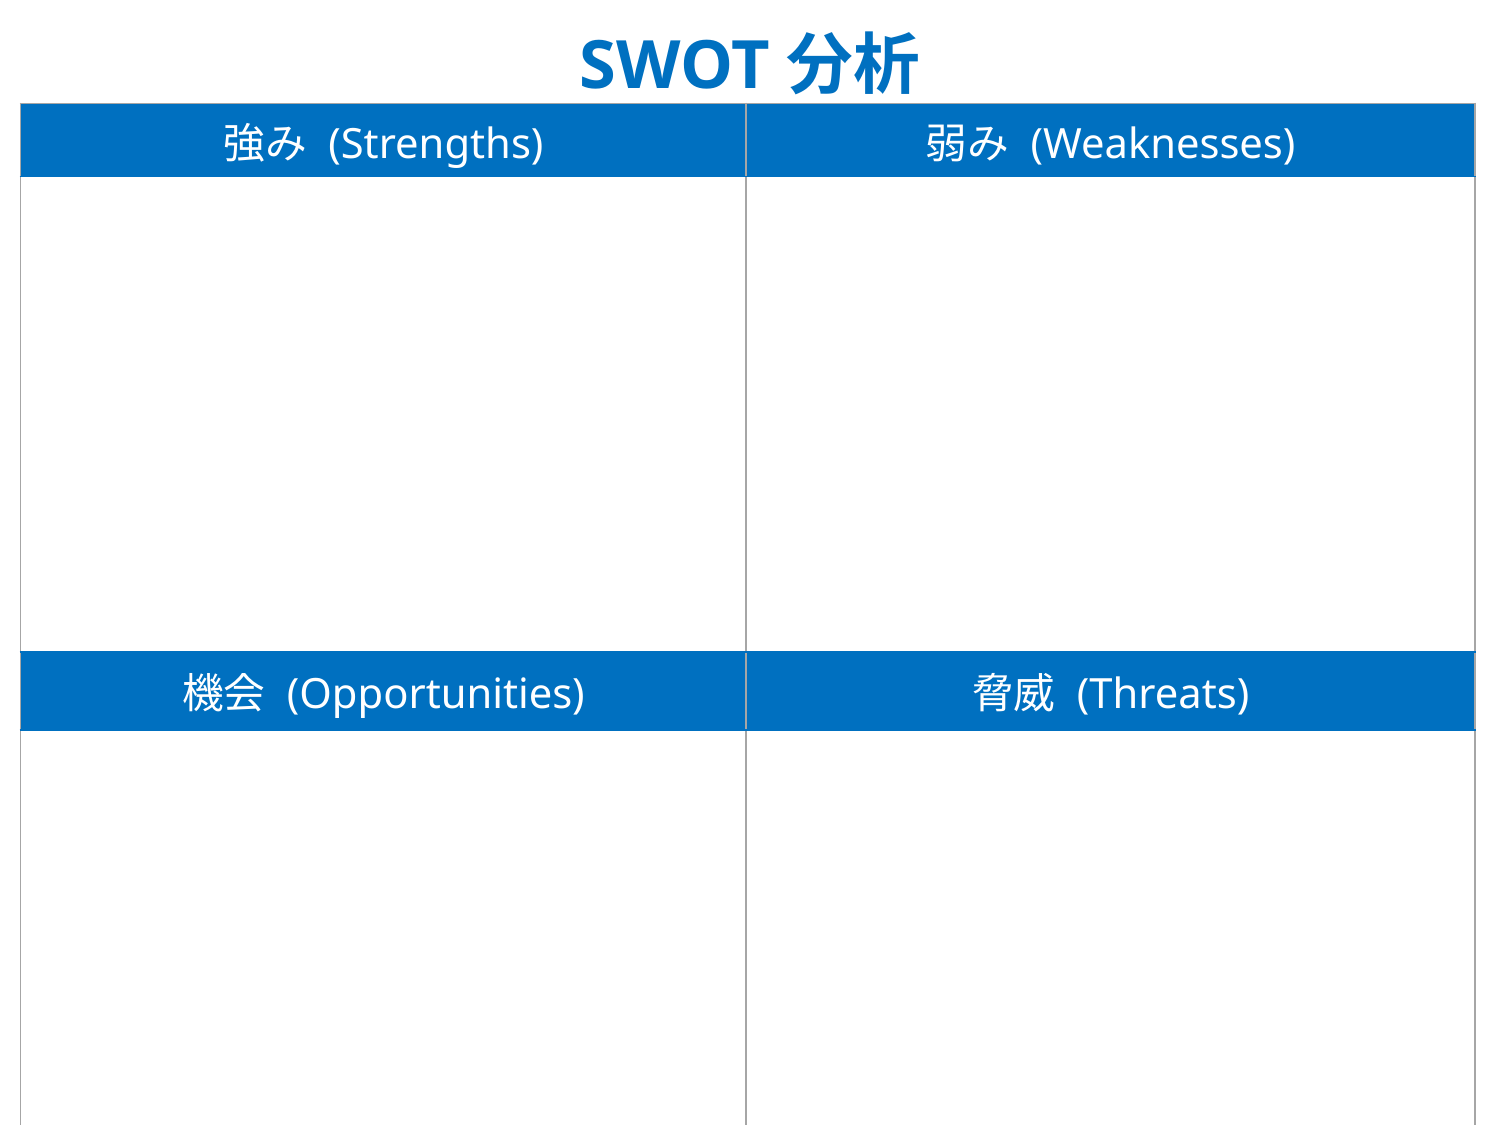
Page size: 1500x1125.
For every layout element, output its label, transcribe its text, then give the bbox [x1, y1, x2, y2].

text_box SWOT分析 [0, 14, 1500, 110]
table_cell [747, 177, 1474, 651]
table_cell [21, 731, 745, 1125]
table_header 強み (Strengths) [21, 110, 745, 176]
table_cell 脅威 (Threats) [747, 653, 1474, 729]
table_cell [747, 731, 1474, 1125]
table_cell 機会 (Opportunities) [21, 653, 745, 729]
table_cell [21, 177, 745, 651]
table_header 弱み (Weaknesses) [747, 110, 1474, 176]
